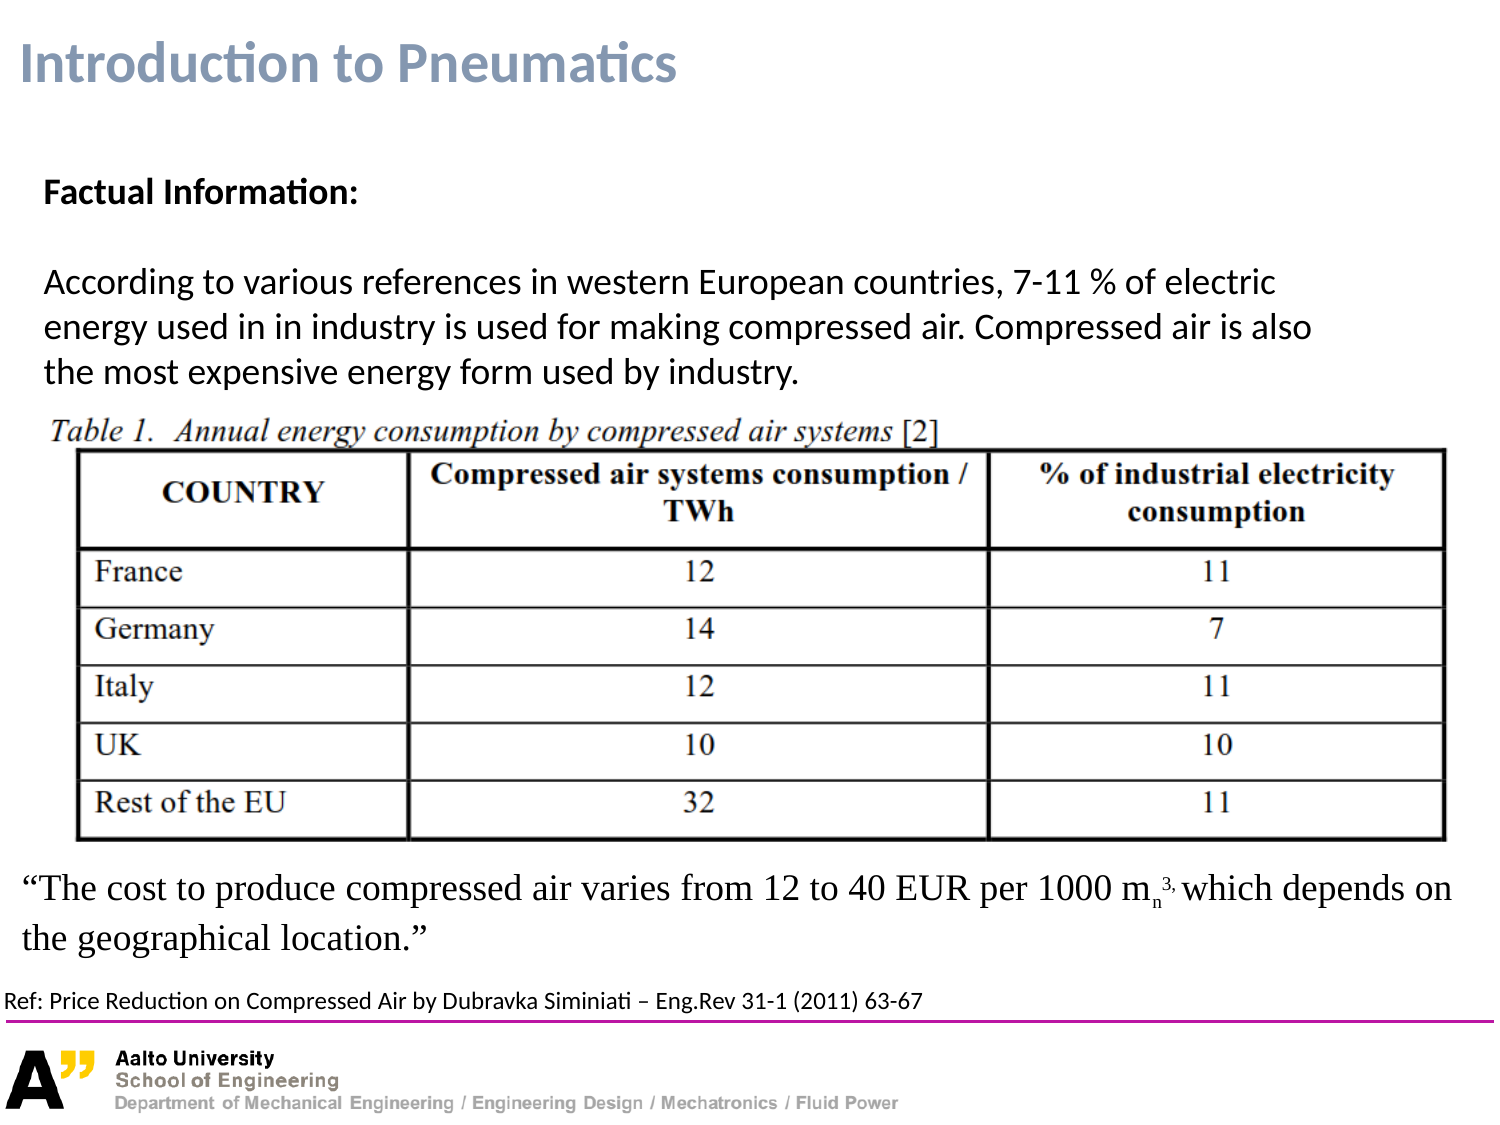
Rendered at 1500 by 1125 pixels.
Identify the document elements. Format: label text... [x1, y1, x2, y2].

text_box Ref: Price Reduction on Compressed Air by Dubravka Siminiati – Eng.Rev 31-1 (2011) 63-67 [0, 977, 1490, 1012]
picture [47, 416, 1453, 850]
picture [0, 1012, 1500, 1120]
text_box “The cost to produce compressed air varies from 12 to 40 EUR per 1000 mn3, which depends on the geographical location.” [7, 855, 1493, 966]
text_box Factual Information: According to various references in western European countries, 7-11 % of electric energy used in in industry is used for making compressed air. Compressed air is also the most expensive energy form used by industry. [28, 160, 1367, 400]
text_box Introduction to Pneumatics [4, 16, 694, 102]
